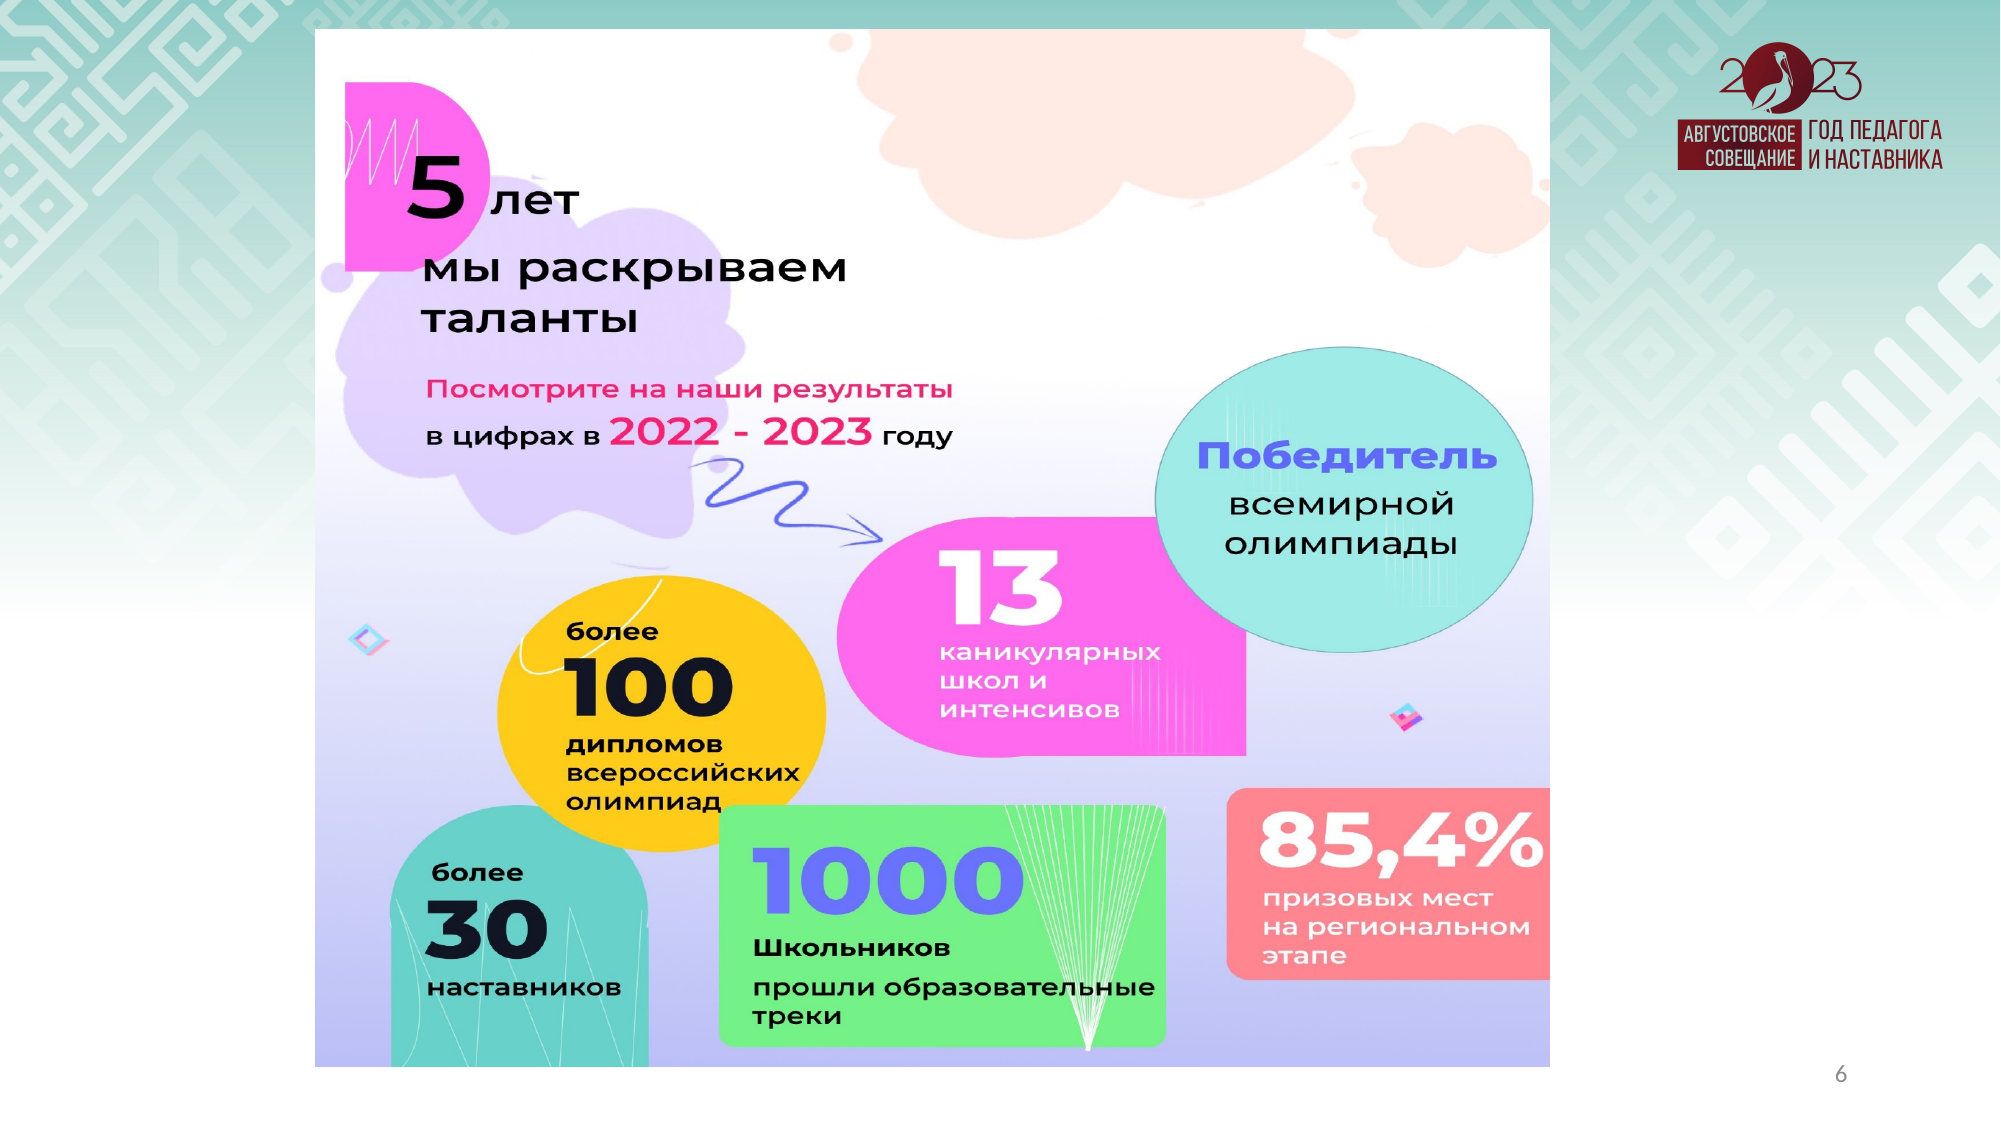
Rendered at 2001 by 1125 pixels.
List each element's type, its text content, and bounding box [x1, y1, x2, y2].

picture [0, 0, 2001, 1125]
slide_number 6 [1412, 1042, 1863, 1103]
